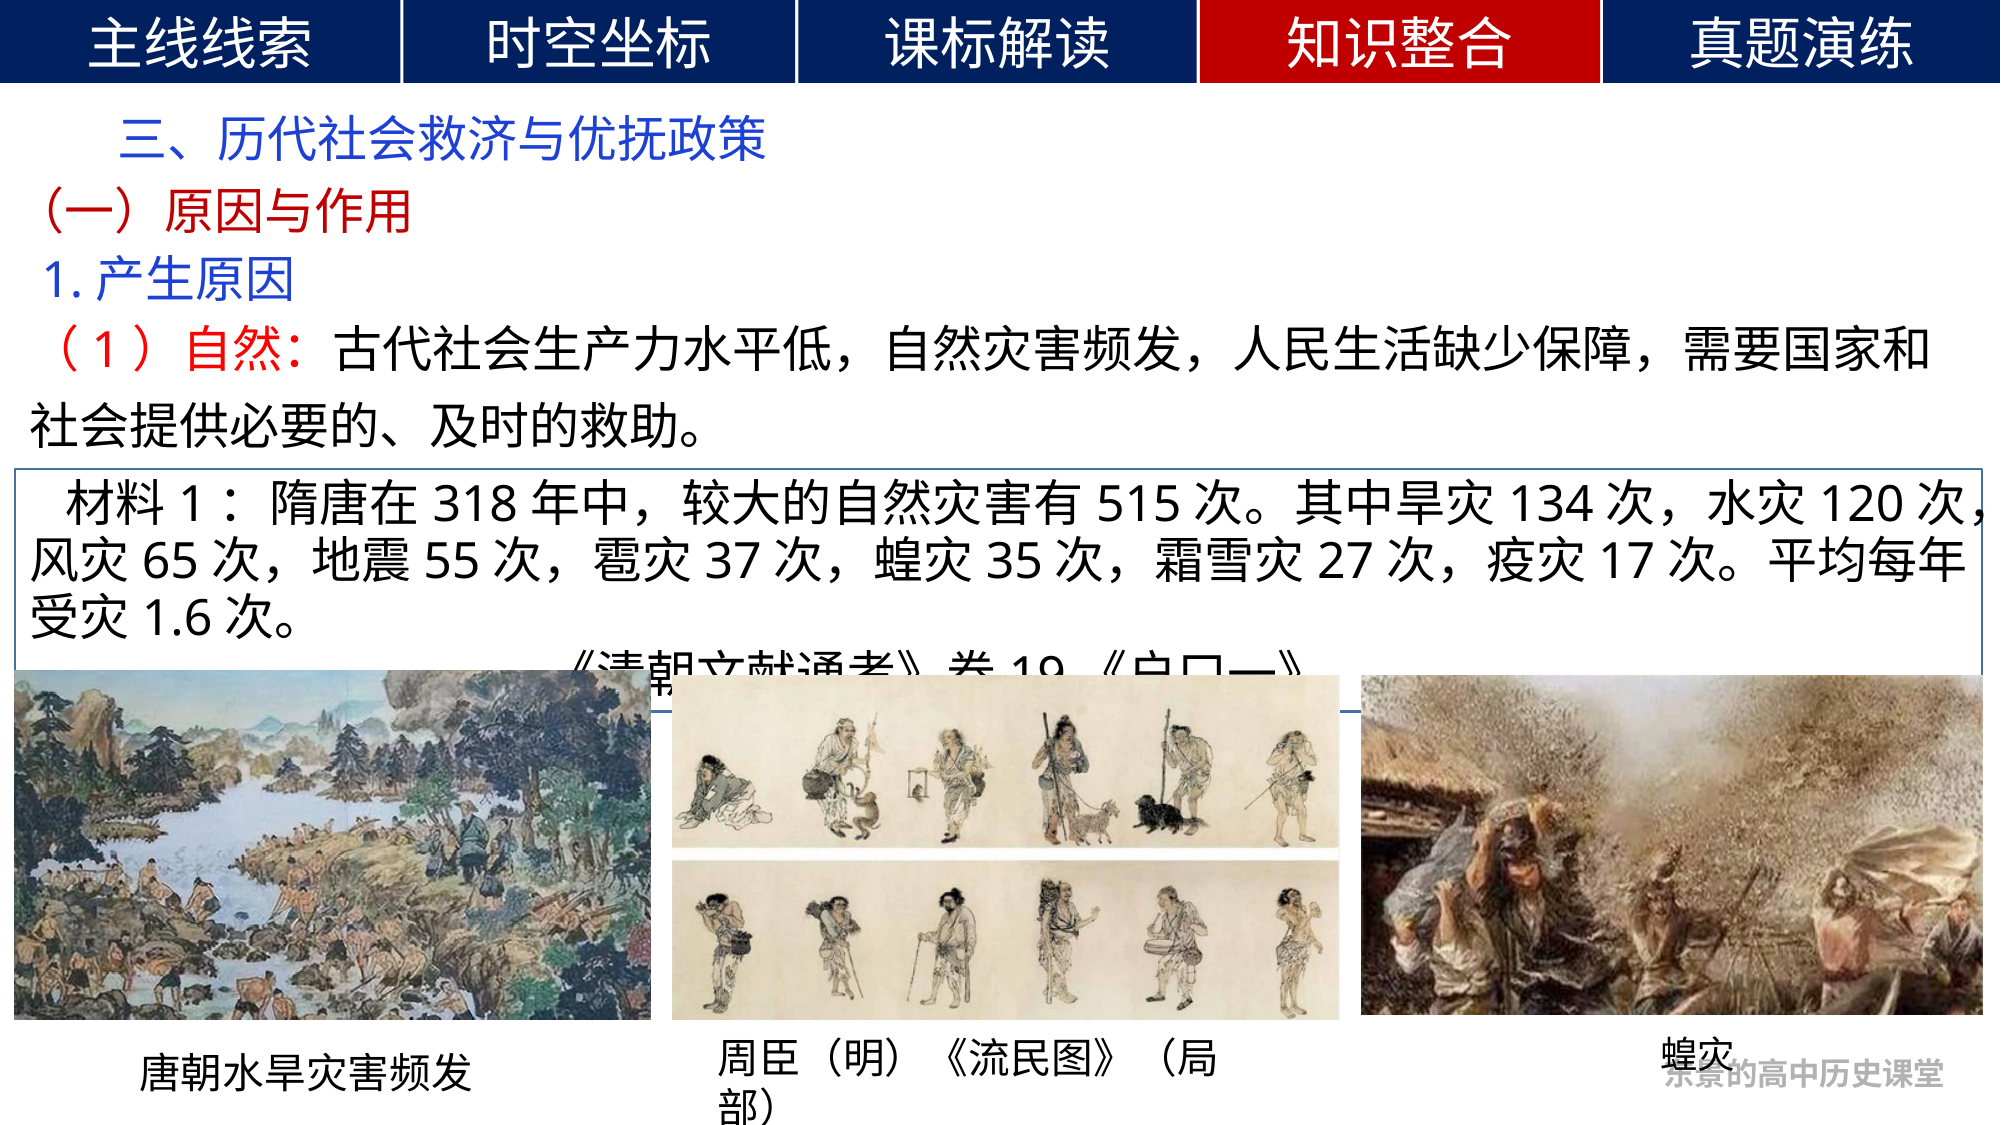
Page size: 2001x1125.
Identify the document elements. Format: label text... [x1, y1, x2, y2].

picture [672, 675, 1340, 1020]
picture [14, 670, 651, 1020]
text_box 蝗灾 [1645, 1024, 1751, 1084]
text_box （一）原因与作用 [0, 159, 515, 247]
text_box 材料1：隋唐在318年中，较大的自然灾害有515次。其中旱灾134次，水灾120次，风灾65次，地震55次，雹灾37次，蝗灾35次，霜雪灾27次，疫灾17次。平均每年受灾1.6次。 ——《清朝文献通考》卷19《户口一》 [14, 468, 1983, 712]
text_box （1）自然：古代社会生产力水平低，自然灾害频发，人民生活缺少保障，需要国家和社会提供必要的、及时的救助。 [14, 291, 1984, 463]
text_box 周臣（明）《流民图》（局部） [703, 1024, 1309, 1125]
picture [1361, 675, 1984, 1015]
text_box 唐朝水旱灾害频发 [46, 1039, 567, 1104]
text_box 三、历代社会救济与优抚政策 [68, 85, 783, 176]
text_box 1.产生原因 [26, 228, 311, 315]
